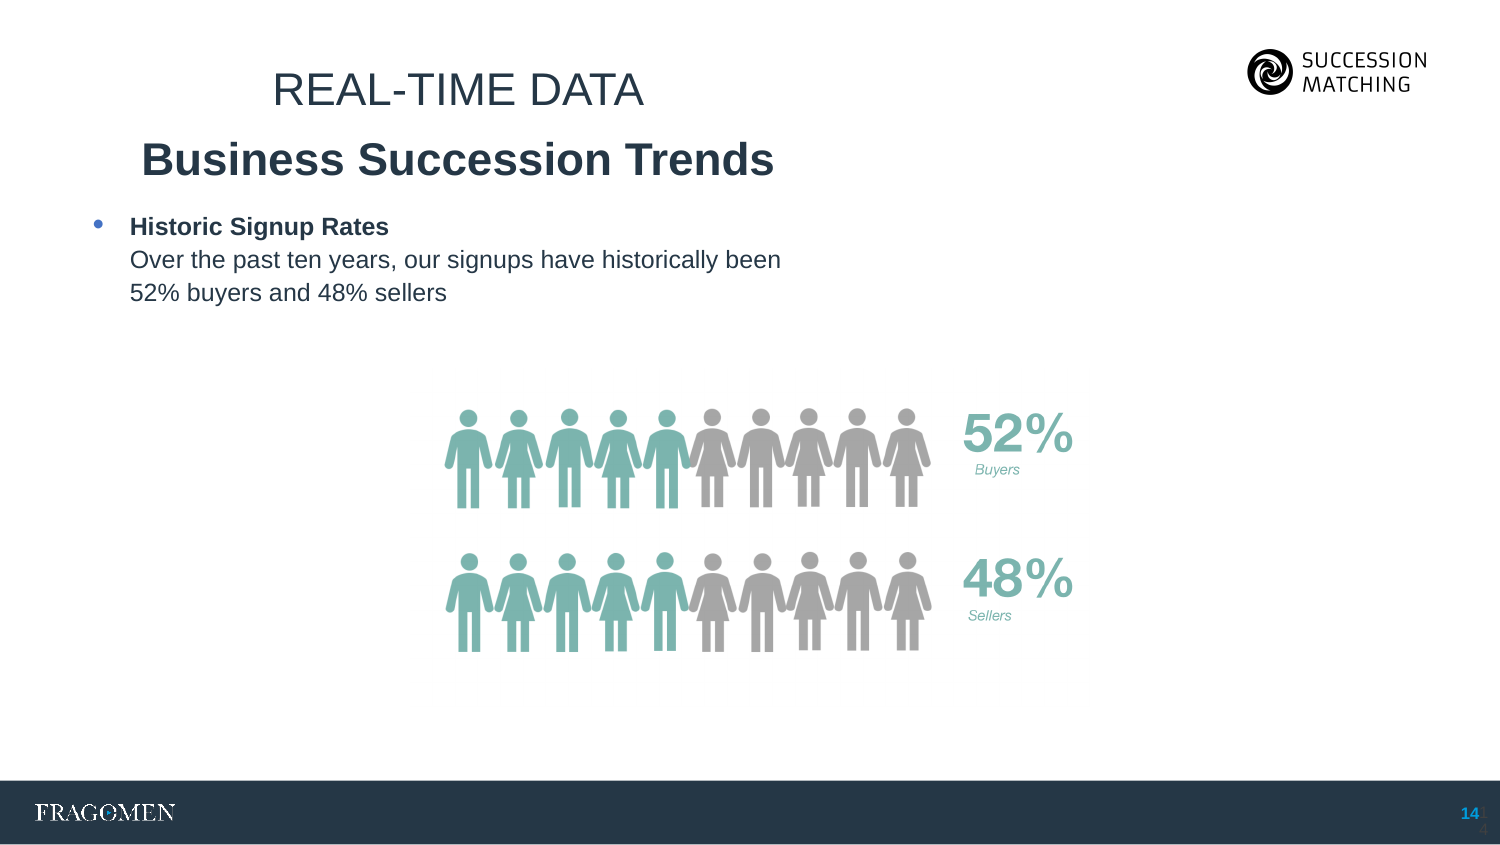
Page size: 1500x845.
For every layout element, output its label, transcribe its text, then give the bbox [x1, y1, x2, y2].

subtitle REAL-TIME DATA Business Succession Trends [38, 37, 879, 133]
list Historic Signup Rates Over the past ten years, our signups have historically been 52% buyers and 48% sellers [77, 200, 840, 338]
picture [1237, 36, 1441, 110]
slide_number 14 [1479, 567, 1489, 845]
picture [409, 368, 1091, 708]
picture [35, 804, 175, 821]
